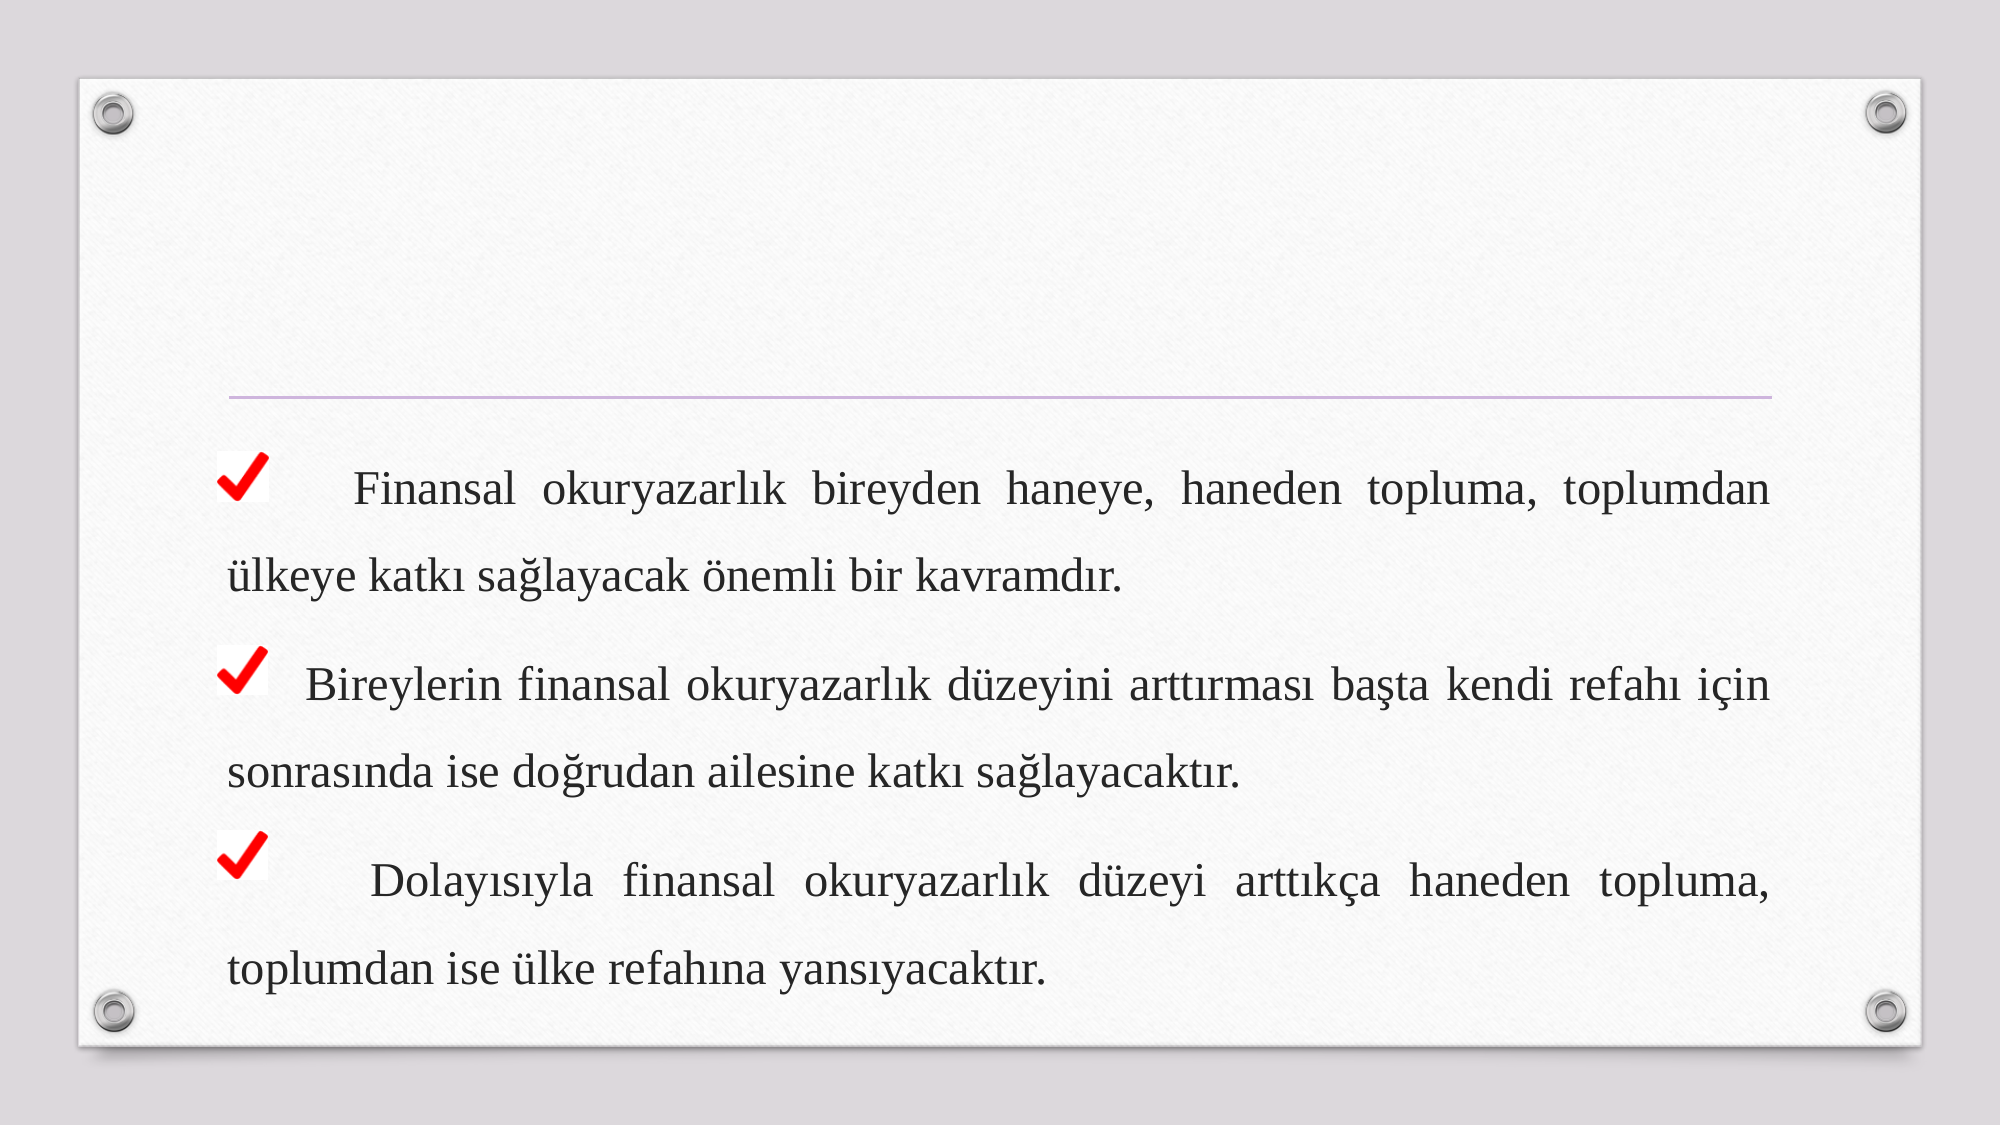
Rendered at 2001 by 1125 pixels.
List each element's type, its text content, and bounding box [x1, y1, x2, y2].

list Finansal okuryazarlık bireyden haneye, haneden topluma, toplumdan ülkeye katkı sağlayacak önemli bir kavramdır. Bireylerin finansal okuryazarlık düzeyini arttırması başta kendi refahı için sonrasında ise doğrudan ailesine katkı sağlayacaktır. Dolayısıyla finansal okuryazarlık düzeyi arttıkça haneden topluma, toplumdan ise ülke refahına yansıyacaktır. [212, 419, 1788, 1005]
picture [0, 0, 2000, 1125]
